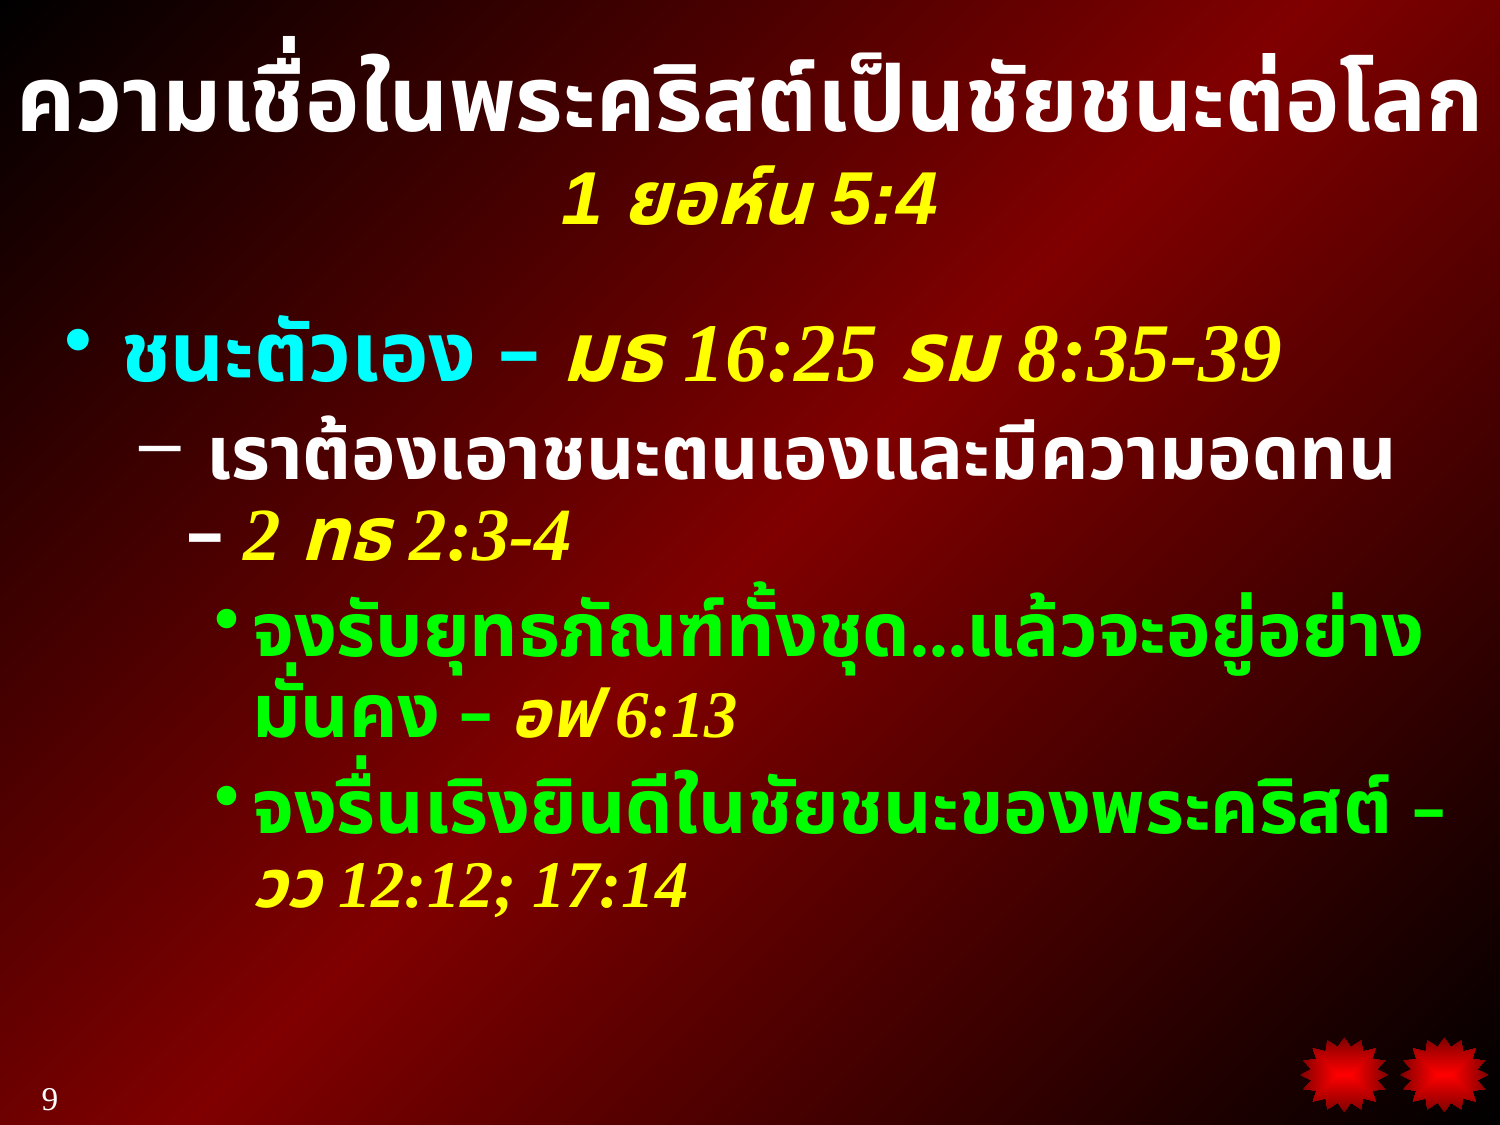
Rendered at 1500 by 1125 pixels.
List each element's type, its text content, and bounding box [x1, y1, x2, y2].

title ความเชื่อในพระคริสต์เป็นชัยชนะต่อโลก 1 ยอห์น 5:4 [0, 0, 1500, 280]
list ชนะตัวเอง – มธ 16:25 รม 8:35-39 เราต้องเอาชนะตนเองและมีความอดทน – 2 ทธ 2:3-4 จงรับยุทธภัณฑ์ทั้งชุด...แล้วจะอยู่อย่างมั่นคง – อฟ 6:13 จงรื่นเริงยินดีในชัยชนะของพระคริสต์ – วว 12:12; 17:14 [49, 302, 1463, 1125]
text_box 9 [0, 1069, 101, 1125]
